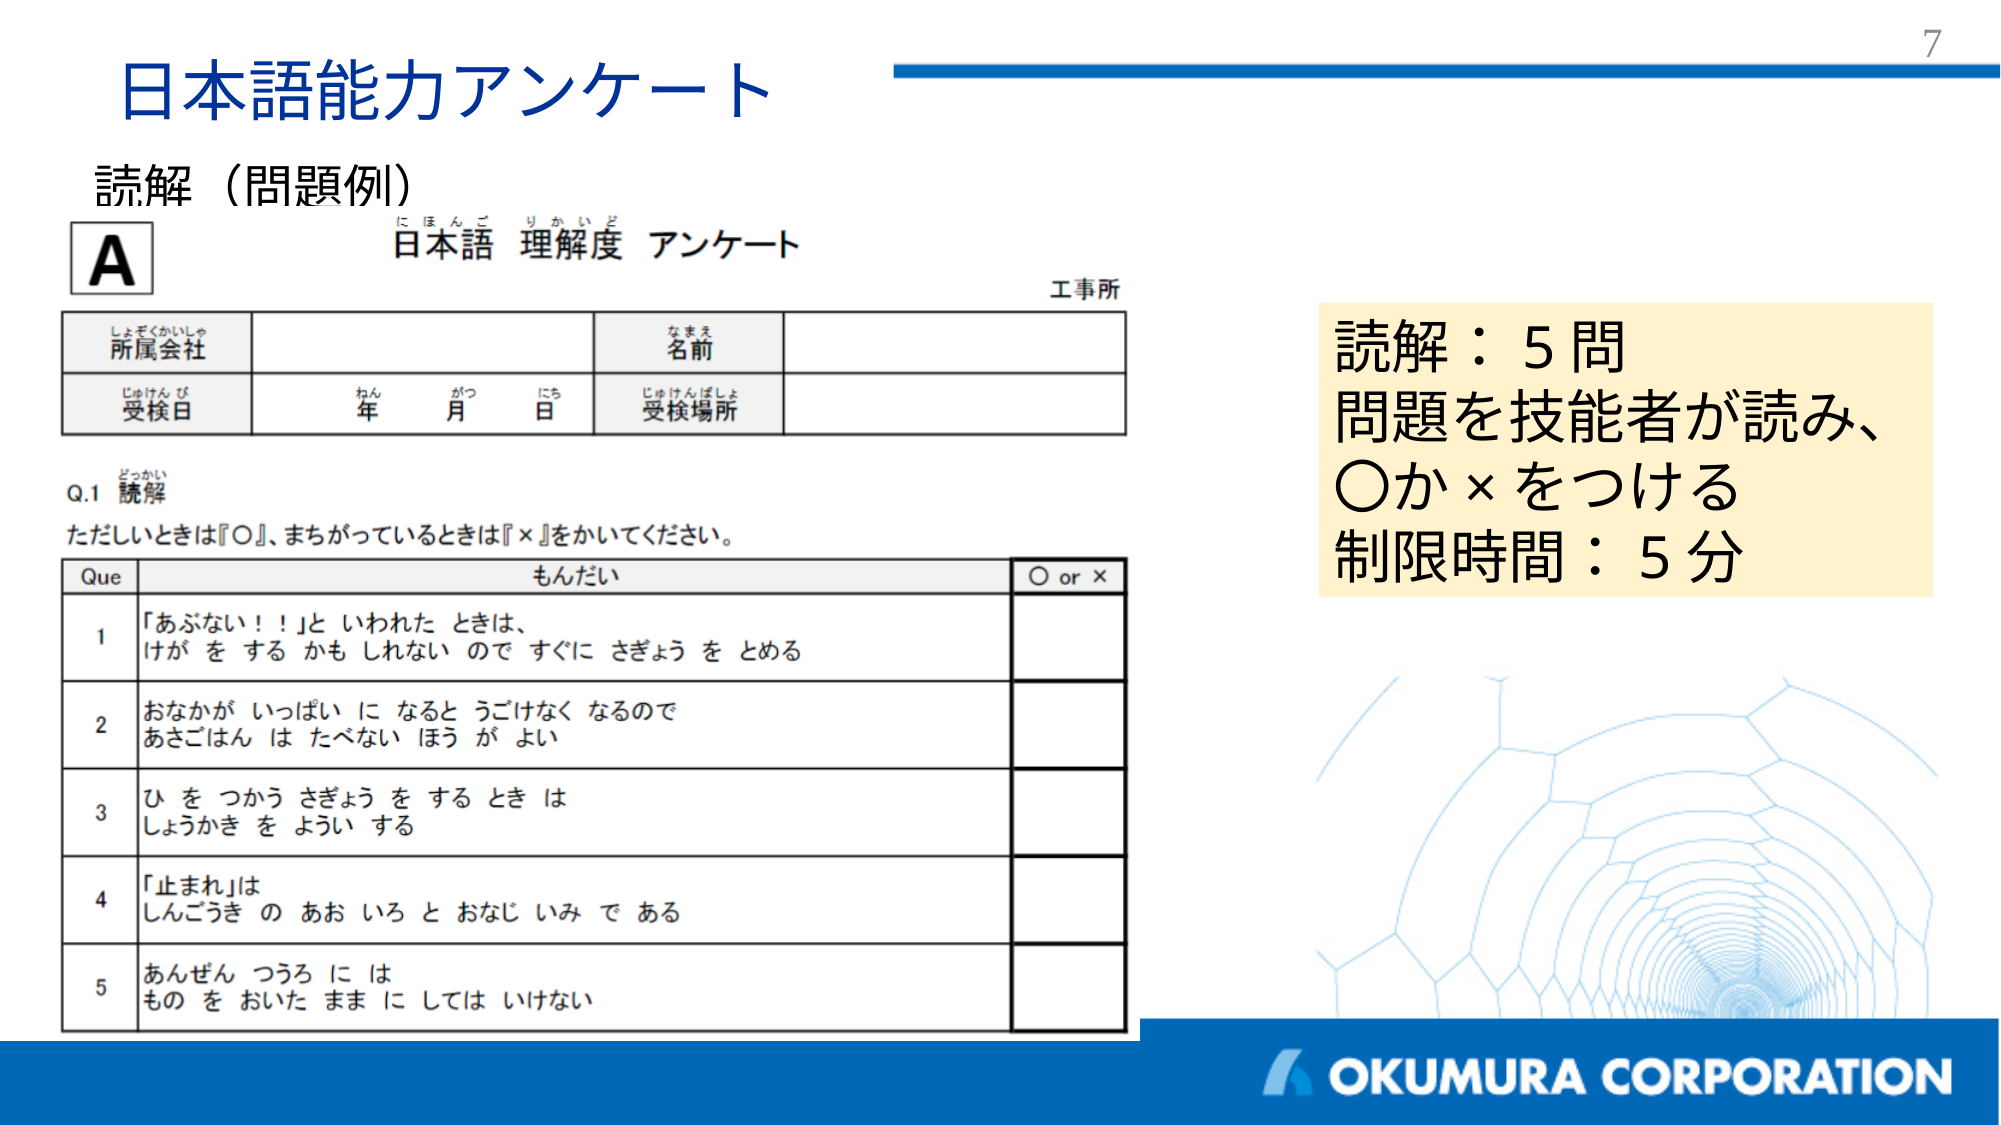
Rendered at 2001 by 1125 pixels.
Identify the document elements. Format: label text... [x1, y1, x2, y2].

text_box 読解：5問 問題を技能者が読み、〇か×をつける 制限時間：5分 [1318, 302, 1934, 598]
text_box 日本語能力アンケート [99, 41, 894, 136]
text_box 読解（問題例） [78, 148, 516, 206]
picture [0, 0, 2001, 1125]
slide_number 7 [1507, 11, 1958, 72]
